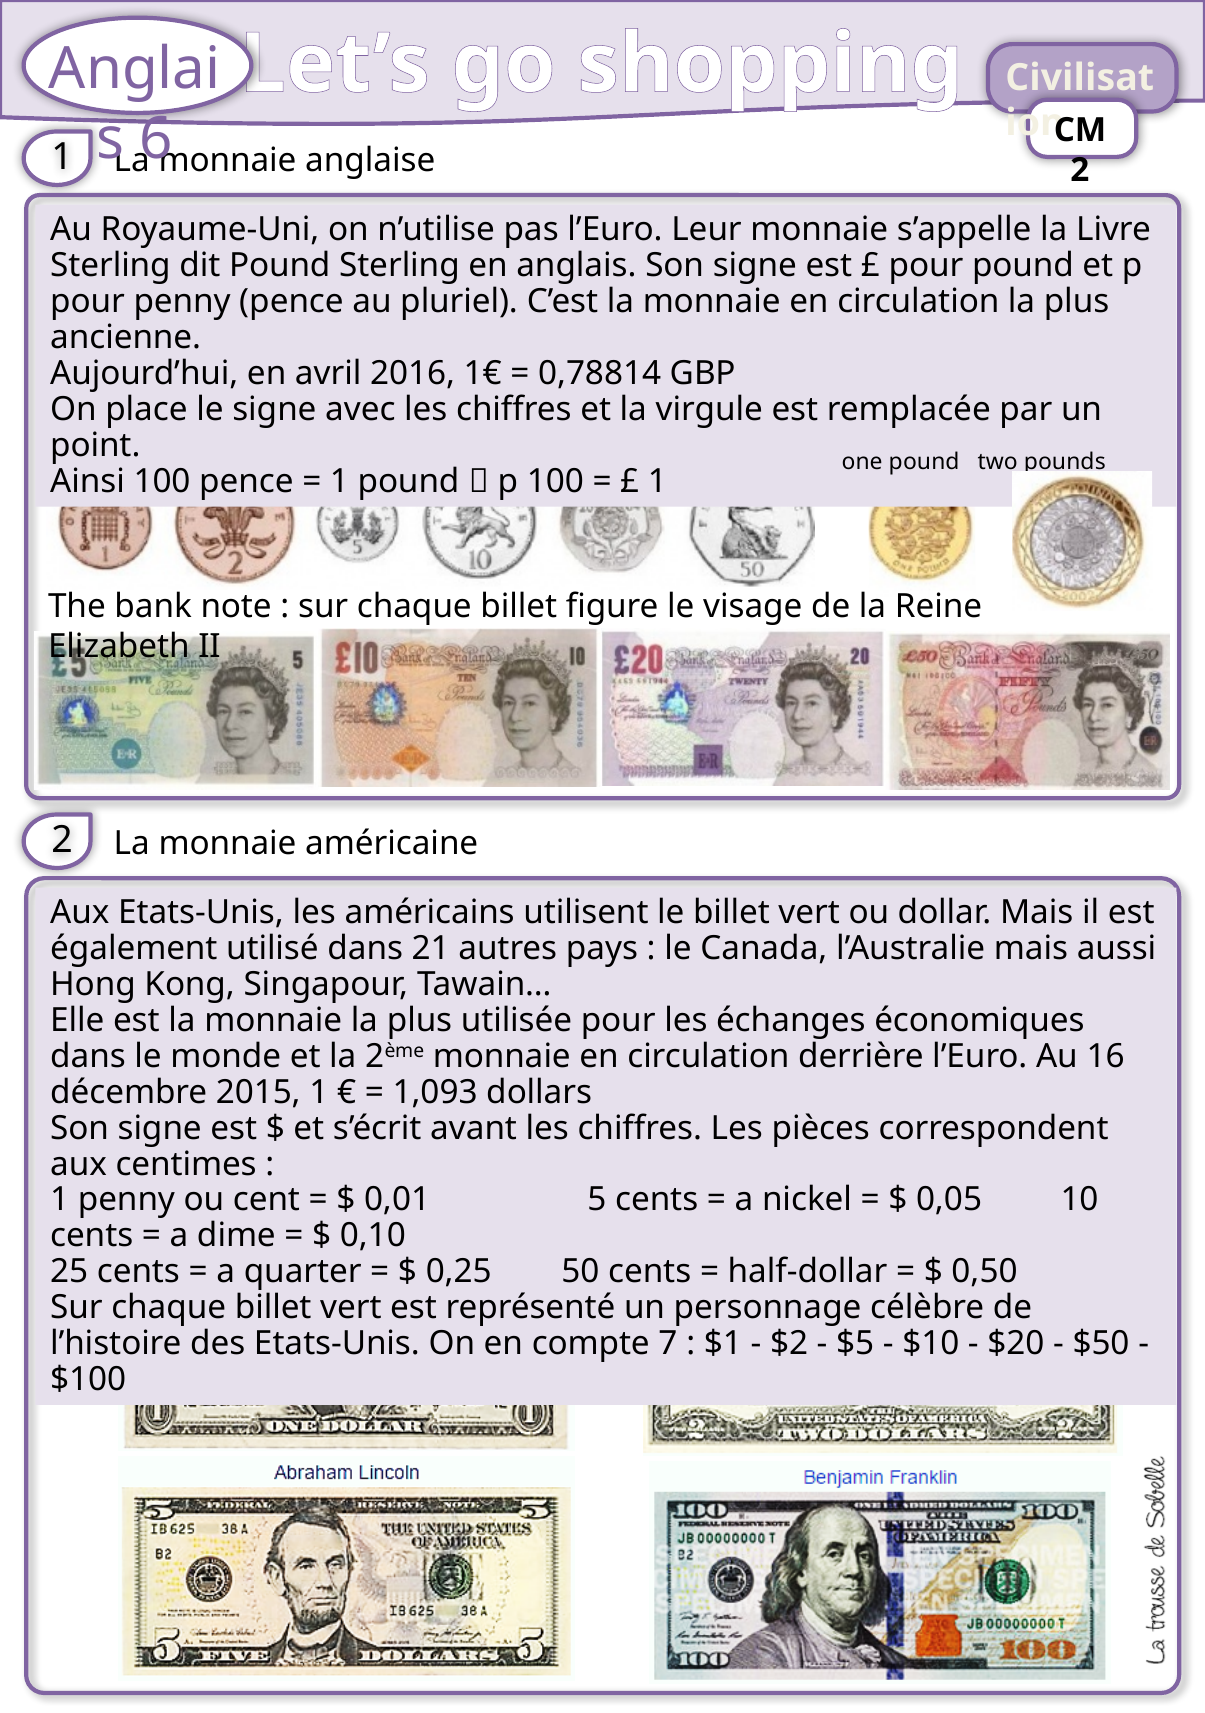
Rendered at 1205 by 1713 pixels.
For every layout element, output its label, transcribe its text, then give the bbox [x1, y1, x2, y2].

picture [117, 1224, 575, 1451]
text_box [981, 0, 1205, 103]
text_box The coins : [31, 422, 35, 478]
text_box 2 [28, 806, 96, 869]
text_box [243, 117, 649, 126]
picture [117, 1456, 575, 1681]
text_box Let’s go shopping [222, 0, 981, 117]
text_box 1 [28, 123, 96, 186]
picture [45, 449, 816, 590]
picture [648, 1442, 1205, 1685]
text_box one pound two pounds [826, 439, 1170, 482]
text_box [24, 192, 1182, 801]
text_box Au Royaume-Uni, on n’utilise pas l’Euro. Leur monnaie s’appelle la Livre Sterling dit Pound Sterling en anglais. Son signe est £ pour pound et p pour penny (pence au pluriel). C’est la monnaie en circulation la plus ancienne. Aujourd’hui, en avril 2016, 1€ = 0,78814 GBP On place le signe avec les chiffres et la virgule est remplacée par un point. Ainsi 100 pence = 1 pound  p 100 = £ 1 [35, 204, 1177, 507]
text_box [0, 0, 222, 121]
text_box CM2 [1028, 99, 1132, 197]
text_box Civilisation [990, 45, 1180, 151]
text_box [985, 54, 990, 102]
text_box La monnaie anglaise [101, 129, 898, 187]
picture [34, 628, 1170, 790]
text_box [84, 15, 191, 21]
text_box [243, 44, 254, 87]
picture [1011, 471, 1153, 611]
text_box [24, 876, 1182, 1696]
picture [868, 457, 976, 597]
text_box The bank note : sur chaque billet figure le visage de la Reine Elizabeth II [33, 576, 1062, 630]
text_box Anglais 6 [26, 21, 243, 179]
text_box Aux Etats-Unis, les américains utilisent le billet vert ou dollar. Mais il est également utilisé dans 21 autres pays : le Canada, l’Australie mais aussi Hong Kong, Singapour, Tawain… Elle est la monnaie la plus utilisée pour les échanges économiques dans le monde et la 2ème monnaie en circulation derrière l’Euro. Au 16 décembre 2015, 1 € = 1,093 dollars Son signe est $ et s’écrit avant les chiffres. Les pièces correspondent aux centimes : 1 penny ou cent = $ 0,01 5 cents = a nickel = $ 0,05 10 cents = a dime = $ 0,10 25 cents = a quarter = $ 0,25 50 cents = half-dollar = $ 0,50 Sur chaque billet vert est représenté un personnage célèbre de l’histoire des Etats-Unis. On en compte 7 : $1 - $2 - $5 - $10 - $20 - $50 - $100 [35, 887, 1177, 1405]
text_box La monnaie américaine [101, 812, 898, 870]
text_box [21, 51, 26, 80]
picture [642, 1220, 1123, 1456]
